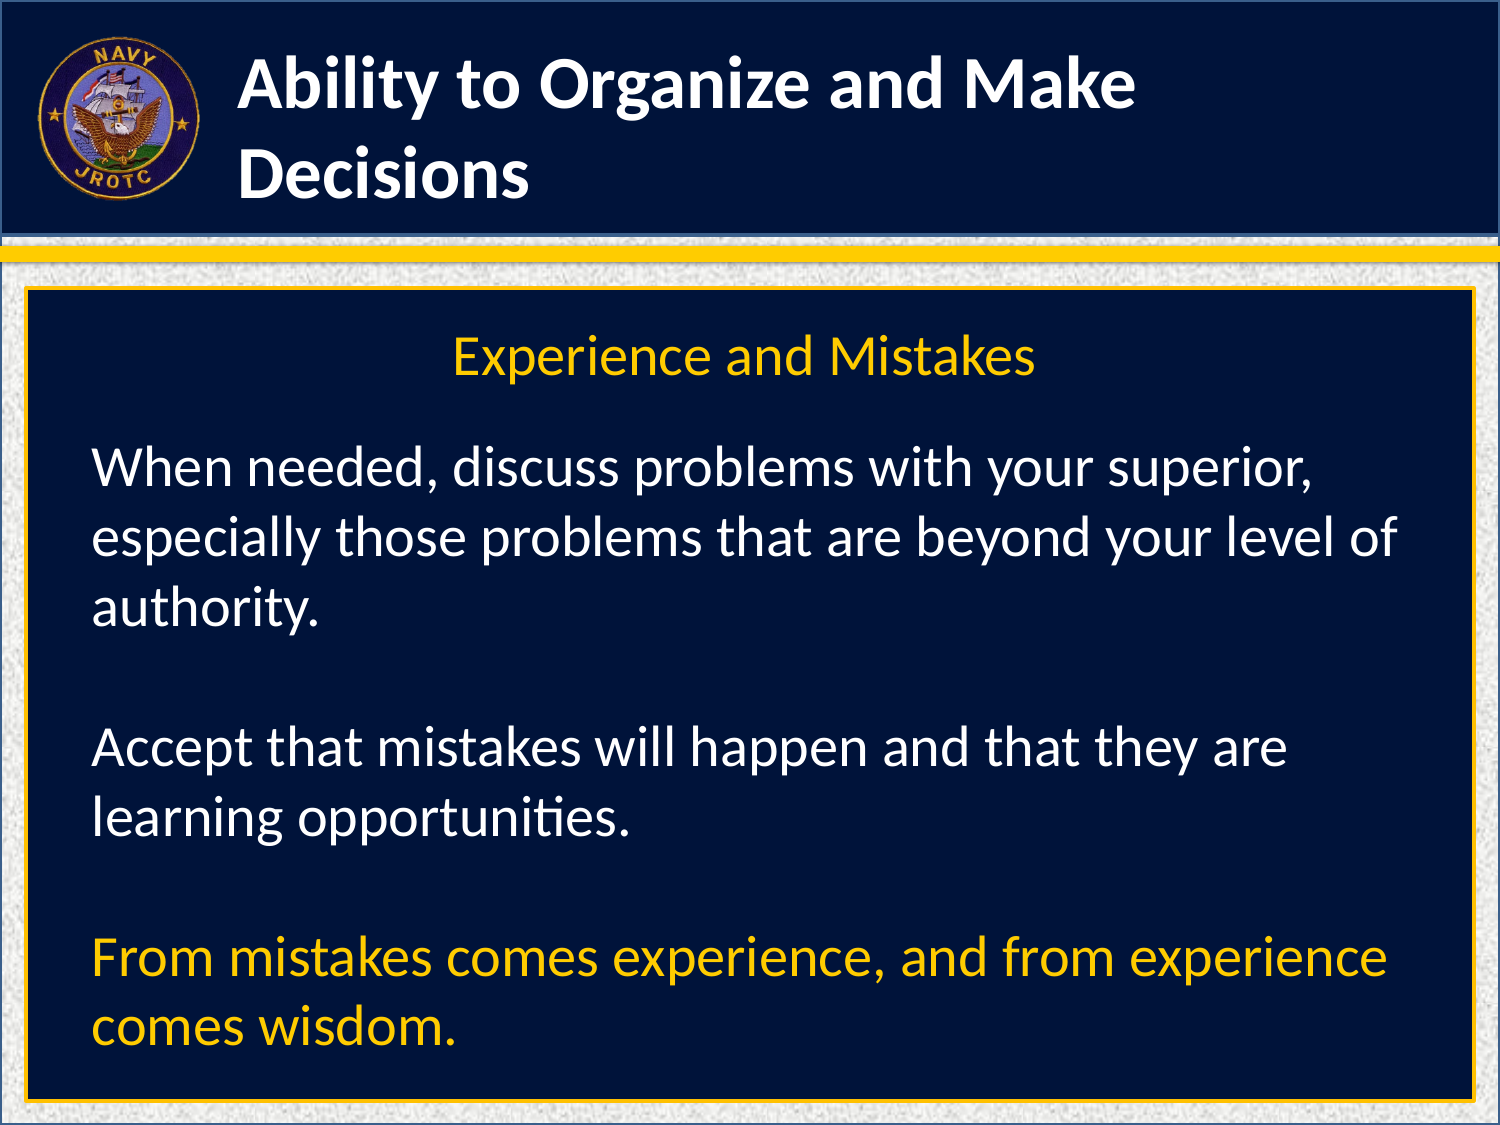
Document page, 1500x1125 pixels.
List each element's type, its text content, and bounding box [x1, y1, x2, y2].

picture [37, 34, 200, 201]
text_box Experience and Mistakes [43, 309, 1446, 395]
list Ability to Organize and Make Decisions [234, 31, 1440, 137]
picture [2, 237, 1498, 246]
picture [2, 262, 1498, 1123]
text_box When needed, discuss problems with your superior, especially those problems that are beyond your level of authority. Accept that mistakes will happen and that they are learning opportunities. From mistakes comes experience, and from experience comes wisdom. [77, 420, 1446, 1065]
